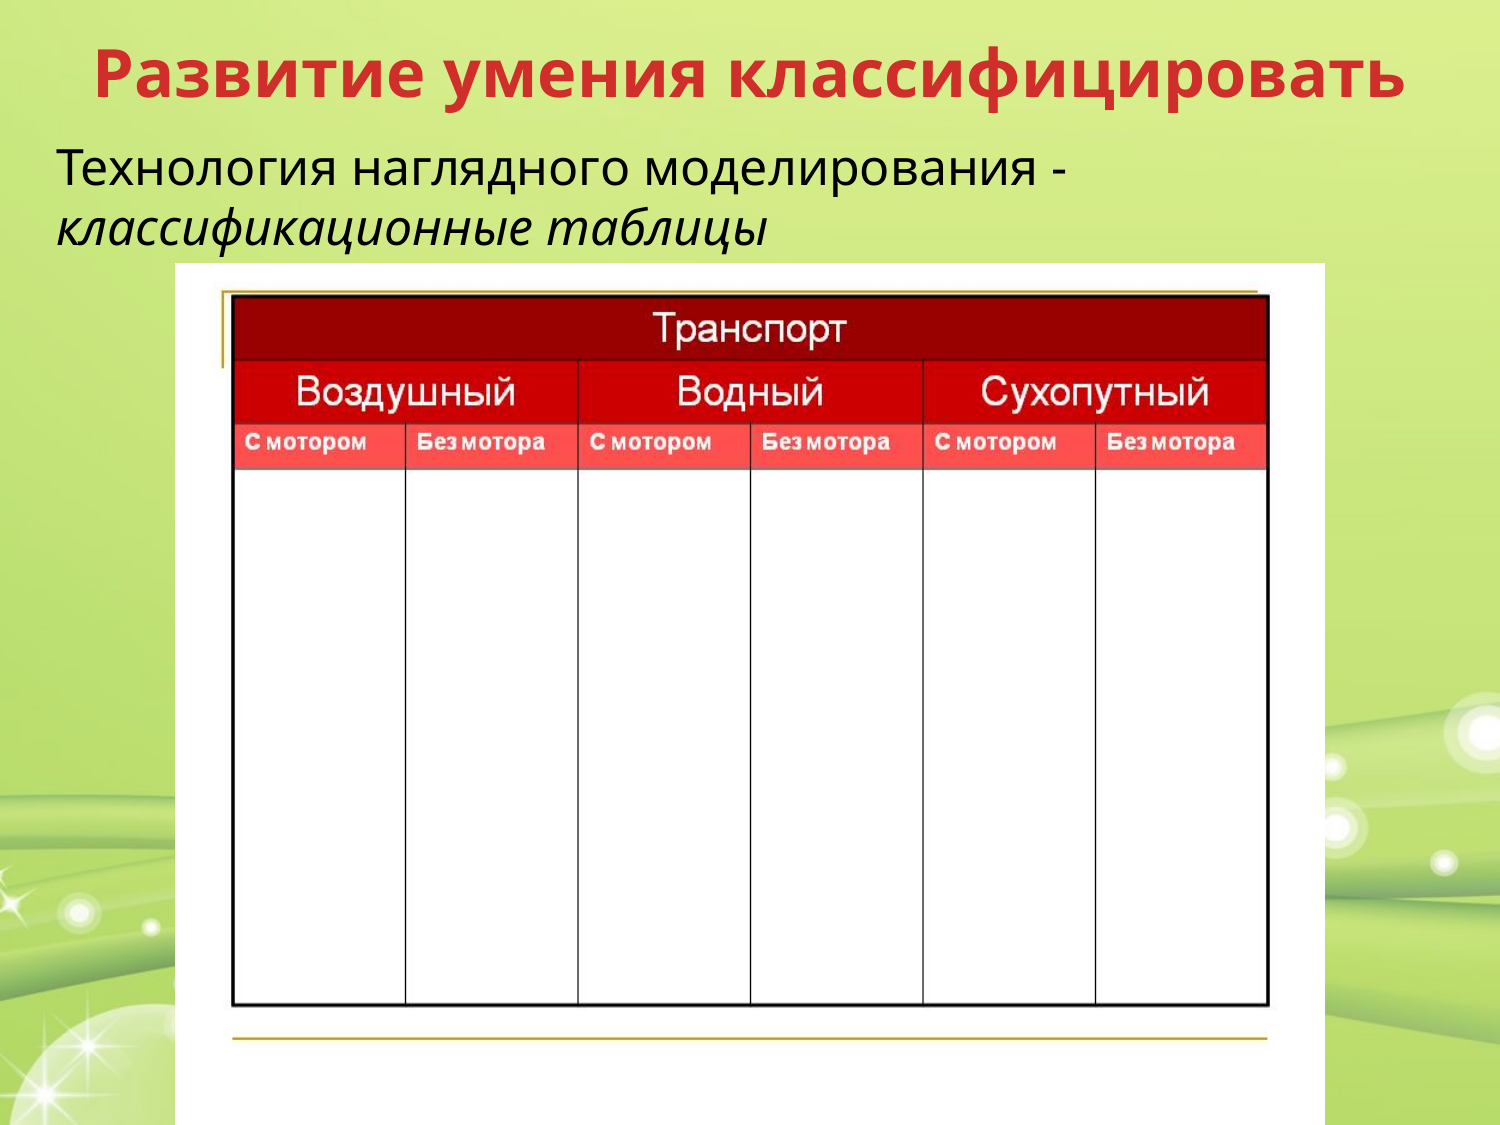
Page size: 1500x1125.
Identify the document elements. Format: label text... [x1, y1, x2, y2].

text_box Развитие умения классифицировать [41, 23, 1459, 118]
picture [175, 263, 1325, 1125]
text_box Технология наглядного моделирования - классификационные таблицы [41, 127, 1424, 263]
